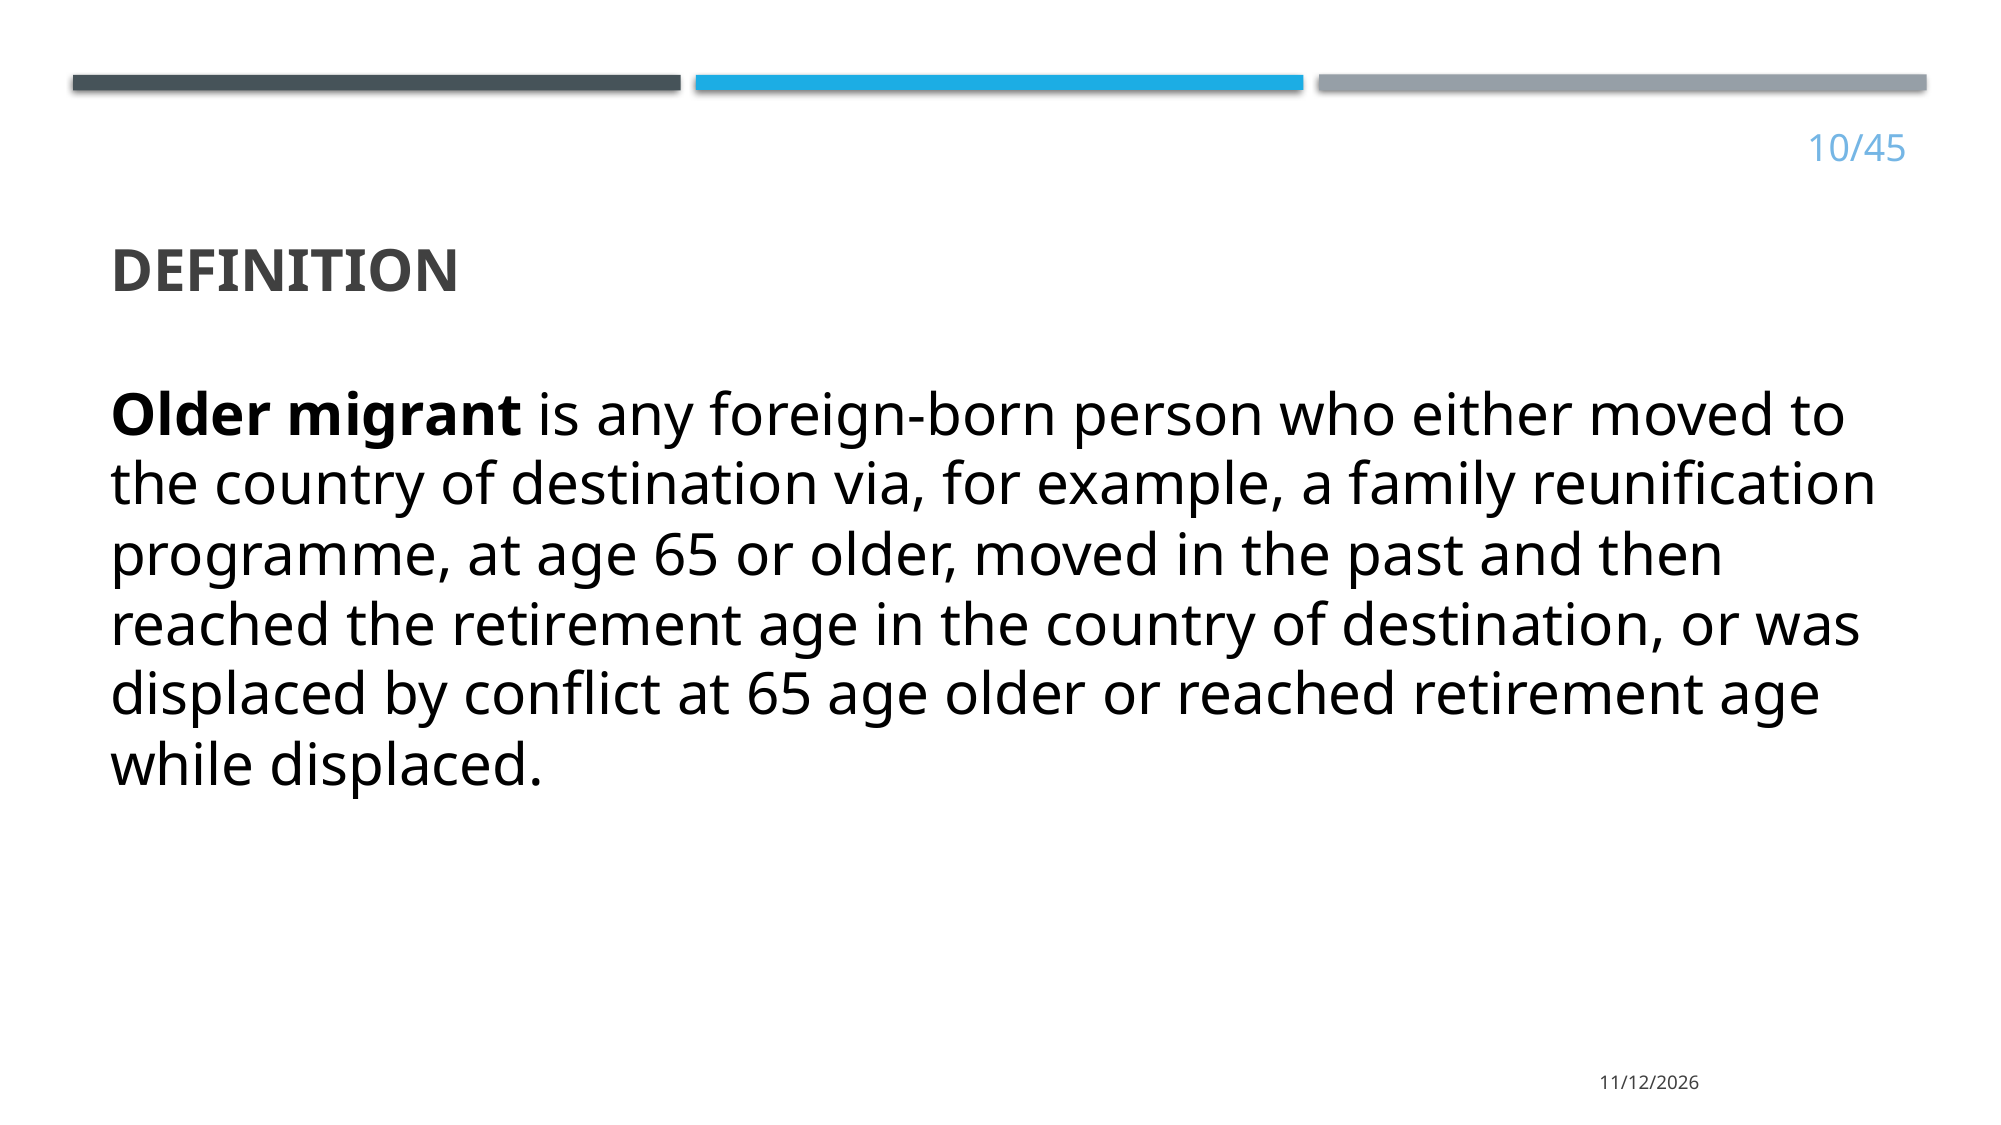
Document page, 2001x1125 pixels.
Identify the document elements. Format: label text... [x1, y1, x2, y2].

title Definition [95, 115, 1905, 311]
text_box 10/45 [1726, 116, 1922, 177]
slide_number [1247, 1053, 1715, 1114]
text_box Older migrant is any foreign-born person who either moved to the country of destination via, for example, a family reunification programme, at age 65 or older, moved in the past and then reached the retirement age in the country of destination, or was displaced by conflict at 65 age older or reached retirement age while displaced. [95, 369, 1905, 874]
